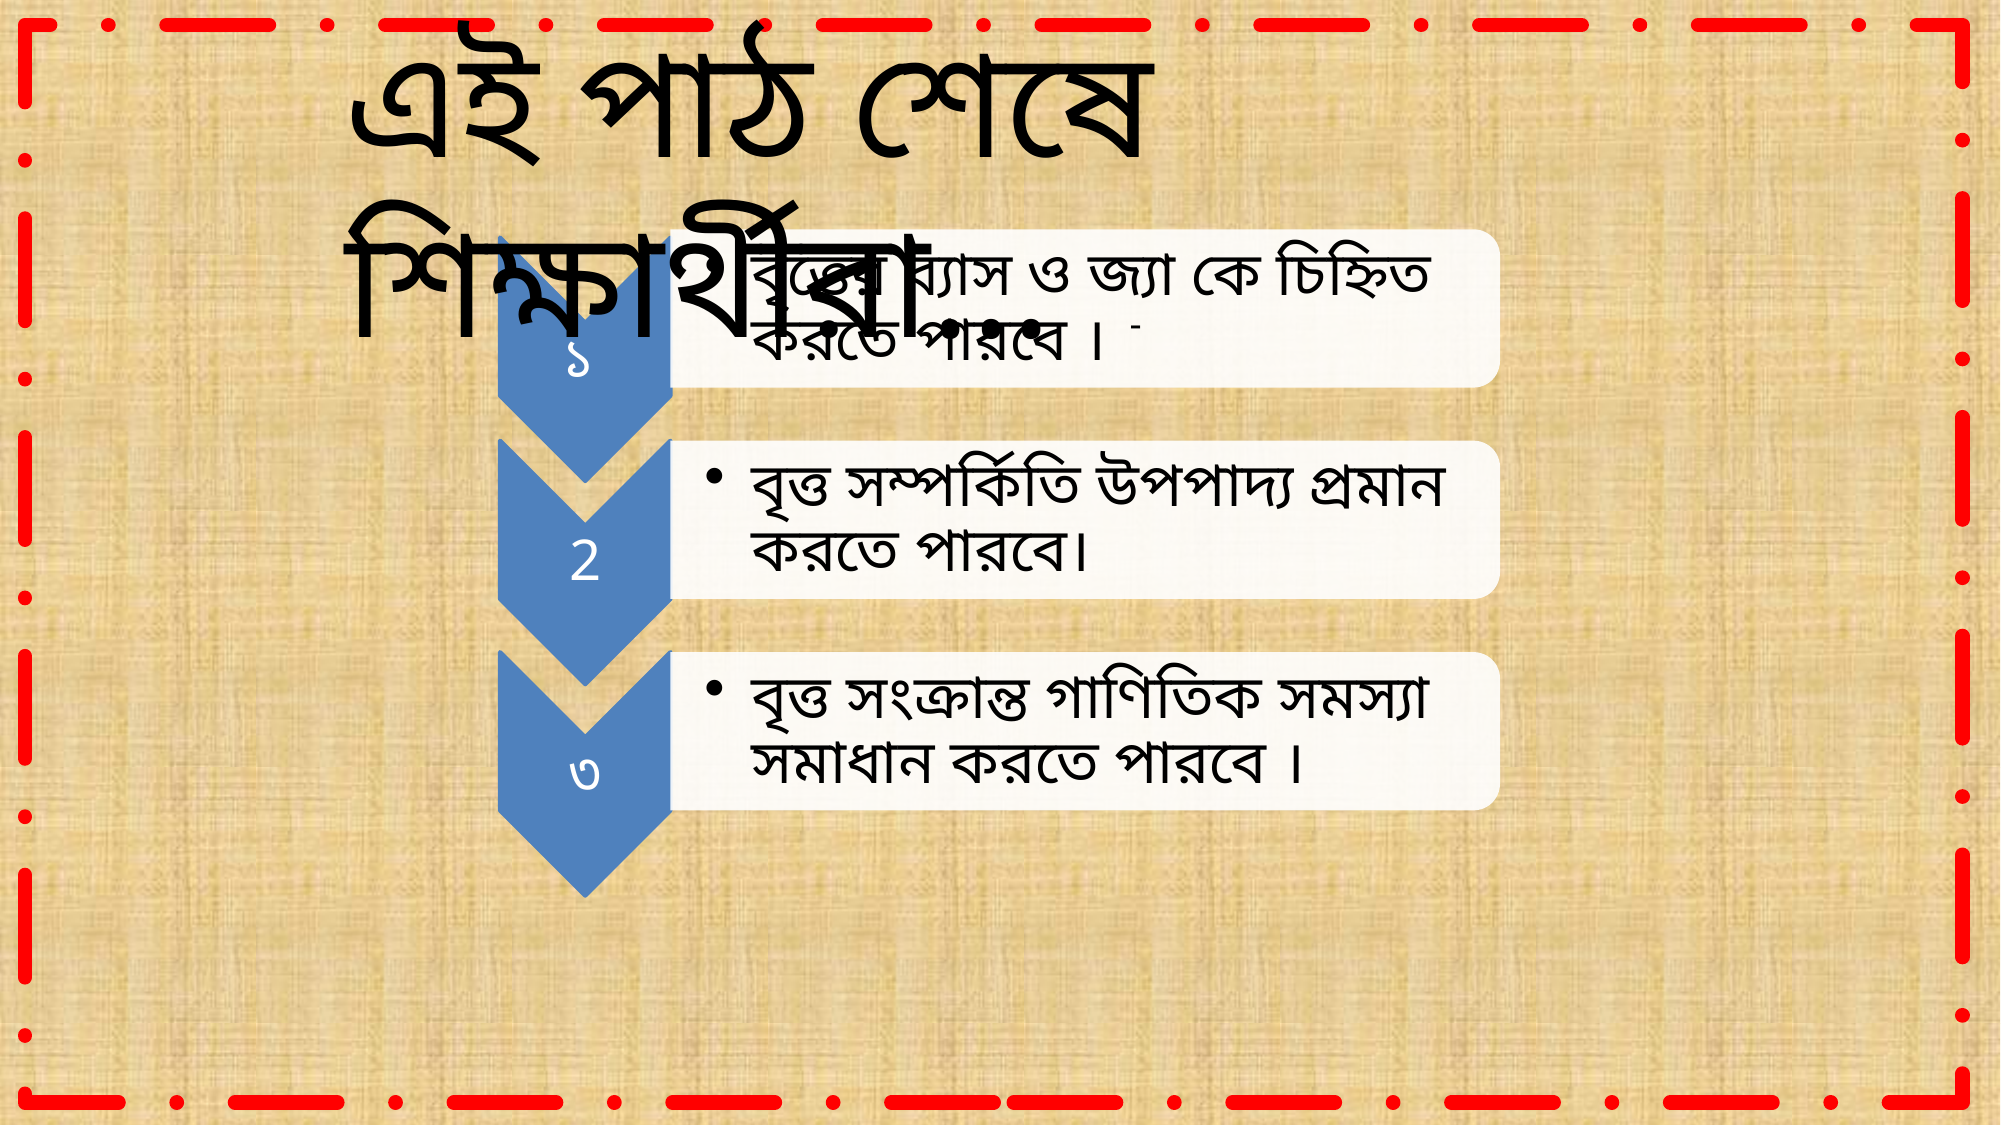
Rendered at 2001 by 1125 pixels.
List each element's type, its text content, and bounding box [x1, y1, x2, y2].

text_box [499, 228, 1501, 897]
text_box এই পাঠ শেষে শিক্ষার্থীরা... - [330, 0, 1638, 375]
picture [0, 0, 2001, 1125]
